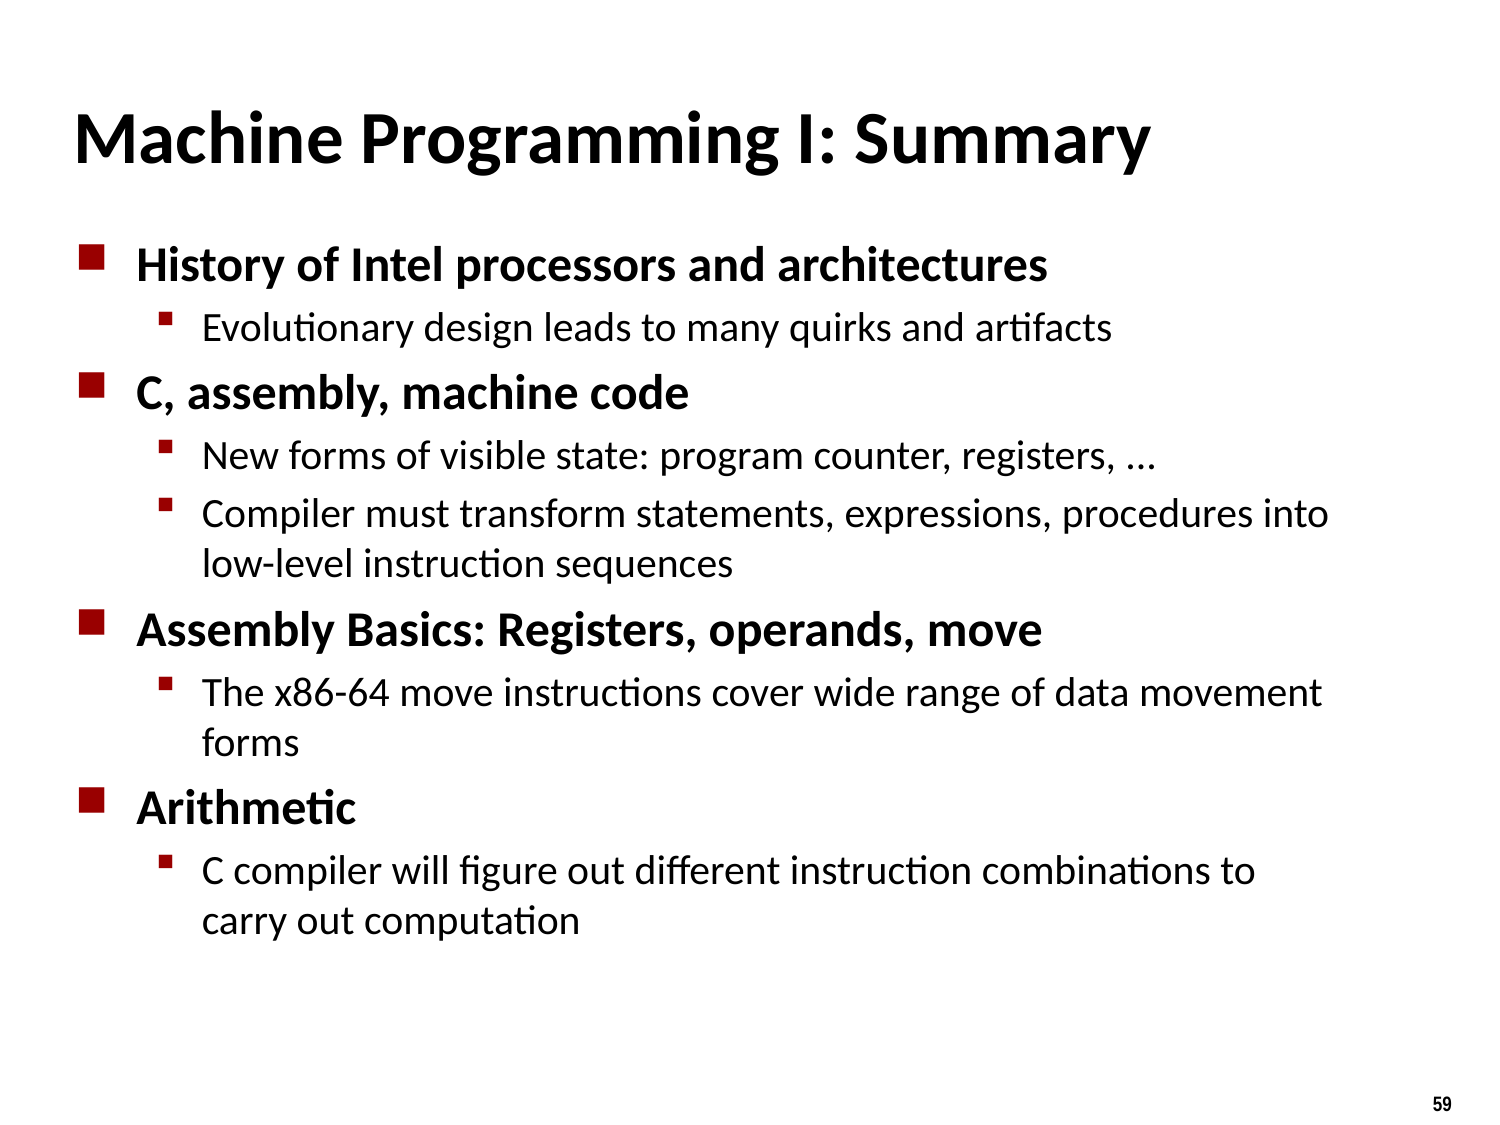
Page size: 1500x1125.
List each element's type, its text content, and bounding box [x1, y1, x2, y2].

list History of Intel processors and architectures Evolutionary design leads to many quirks and artifacts C, assembly, machine code New forms of visible state: program counter, registers, ... Compiler must transform statements, expressions, procedures into low-level instruction sequences Assembly Basics: Registers, operands, move The x86-64 move instructions cover wide range of data movement forms Arithmetic C compiler will figure out different instruction combinations to carry out computation [64, 223, 1361, 1040]
title Machine Programming I: Summary [58, 71, 1305, 197]
